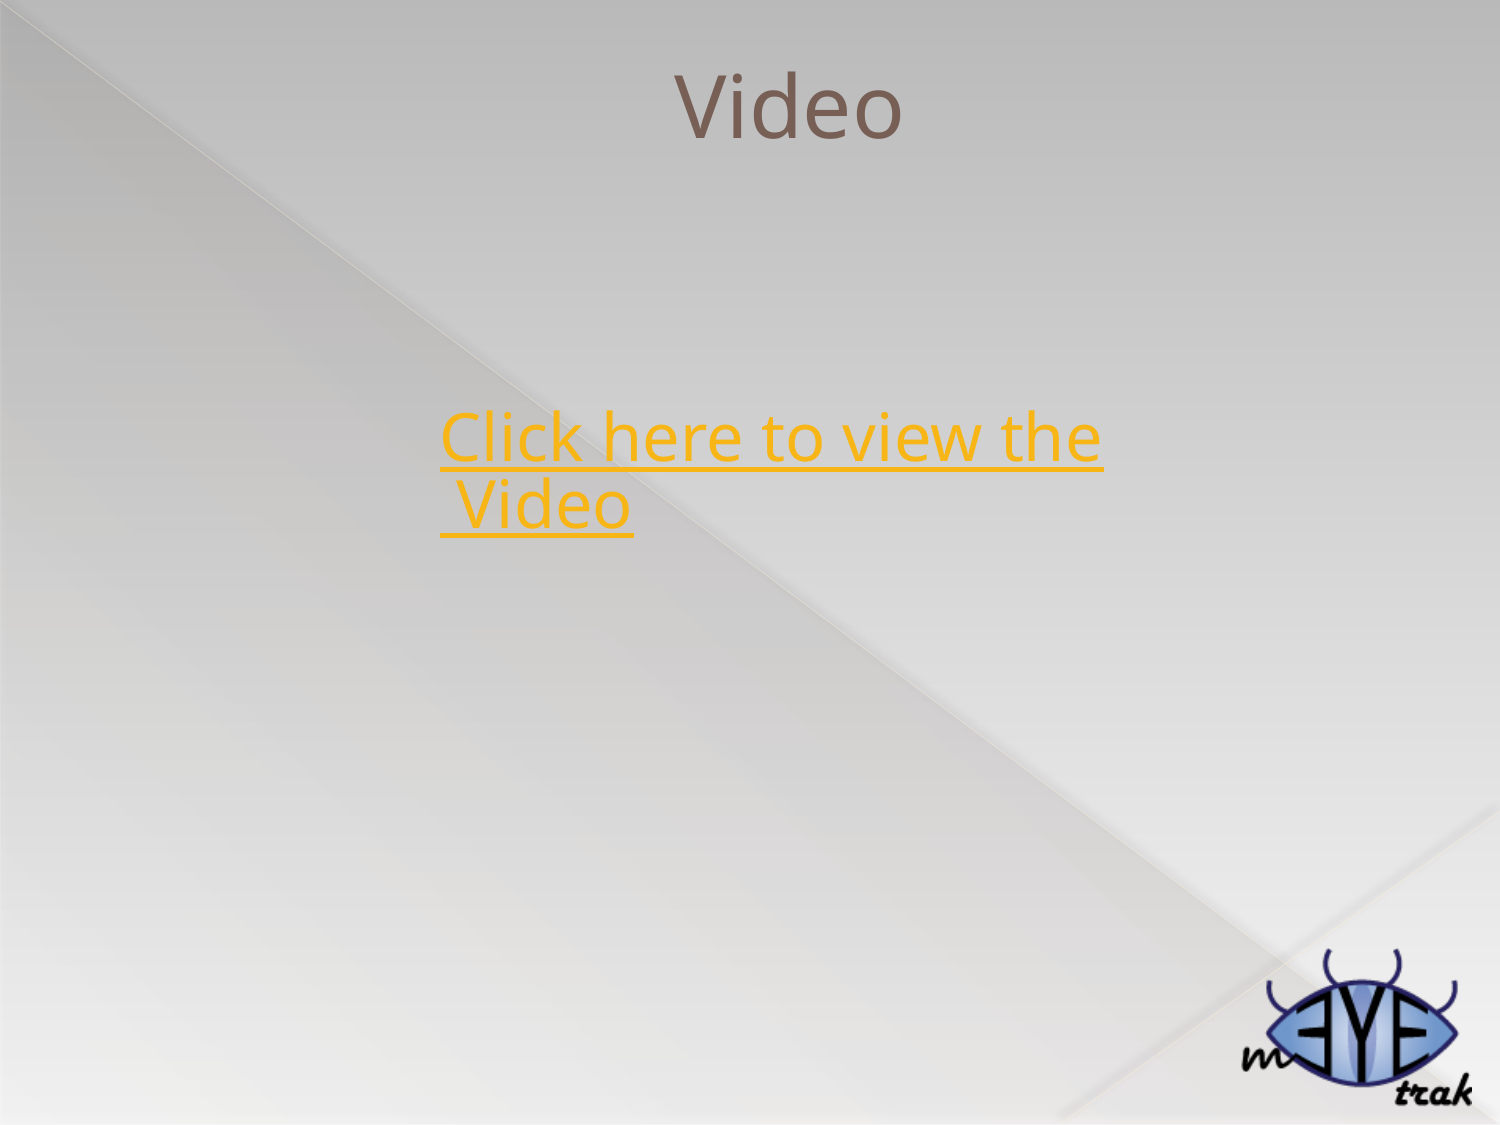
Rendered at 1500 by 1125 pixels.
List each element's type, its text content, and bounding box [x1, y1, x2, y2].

picture [1237, 948, 1473, 1125]
text_box Click here to view the Video [425, 387, 1125, 493]
title Video [75, 12, 1425, 194]
